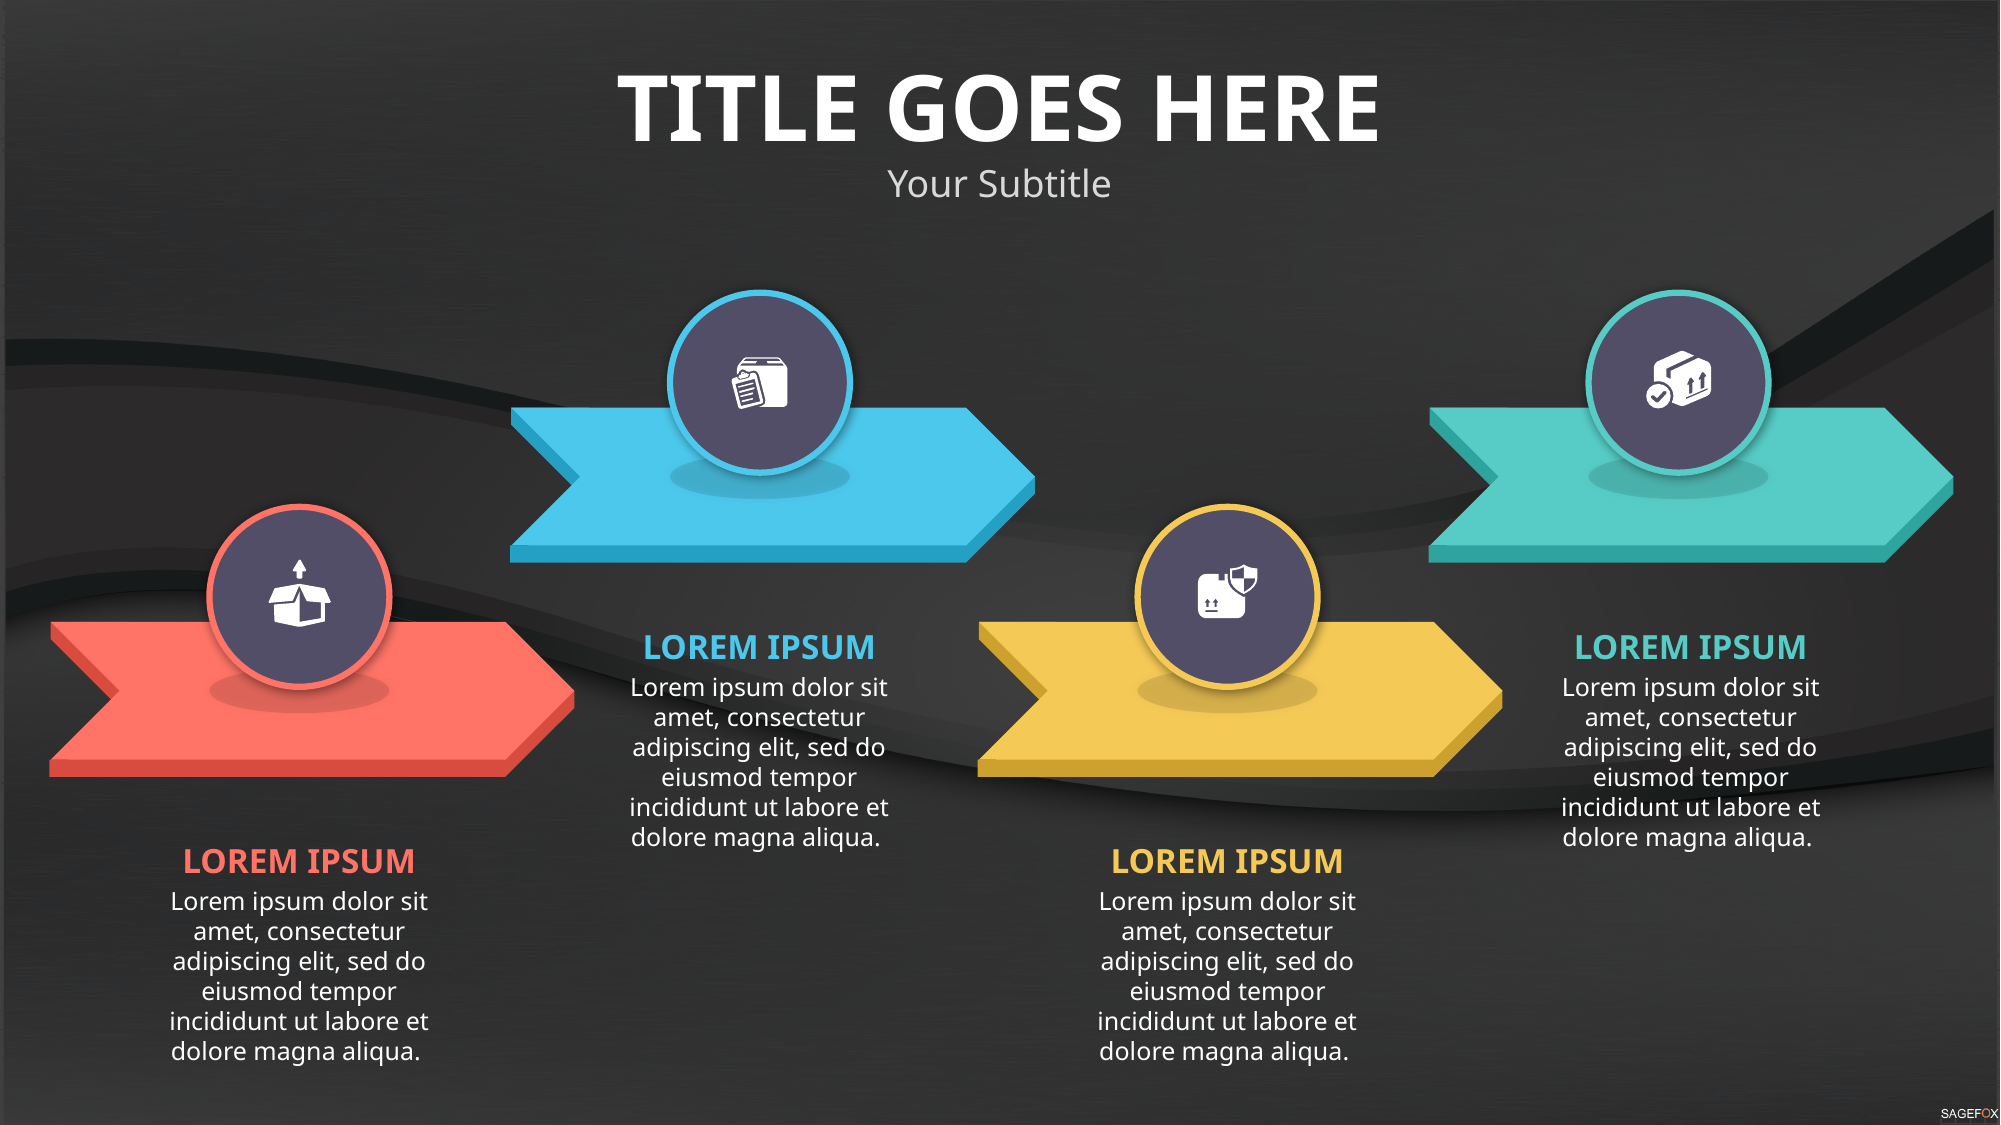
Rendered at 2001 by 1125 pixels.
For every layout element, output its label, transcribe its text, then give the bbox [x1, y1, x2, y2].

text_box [1588, 292, 1769, 499]
text_box LOREM IPSUM Lorem ipsum dolor sit amet, consectetur adipiscing elit, sed do eiusmod tempor incididunt ut labore et dolore magna aliqua. [1055, 833, 1401, 1073]
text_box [1428, 407, 1954, 563]
text_box TITLE GOES HERE Your Subtitle [548, 42, 1452, 212]
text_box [1137, 506, 1318, 714]
picture [0, 0, 2001, 1125]
text_box LOREM IPSUM Lorem ipsum dolor sit amet, consectetur adipiscing elit, sed do eiusmod tempor incididunt ut labore et dolore magna aliqua. [1518, 618, 1864, 859]
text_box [977, 621, 1503, 777]
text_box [49, 621, 575, 777]
text_box LOREM IPSUM Lorem ipsum dolor sit amet, consectetur adipiscing elit, sed do eiusmod tempor incididunt ut labore et dolore magna aliqua. [126, 833, 472, 1073]
text_box LOREM IPSUM Lorem ipsum dolor sit amet, consectetur adipiscing elit, sed do eiusmod tempor incididunt ut labore et dolore magna aliqua. [586, 619, 932, 859]
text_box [509, 407, 1035, 563]
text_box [669, 292, 850, 499]
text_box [209, 506, 390, 714]
